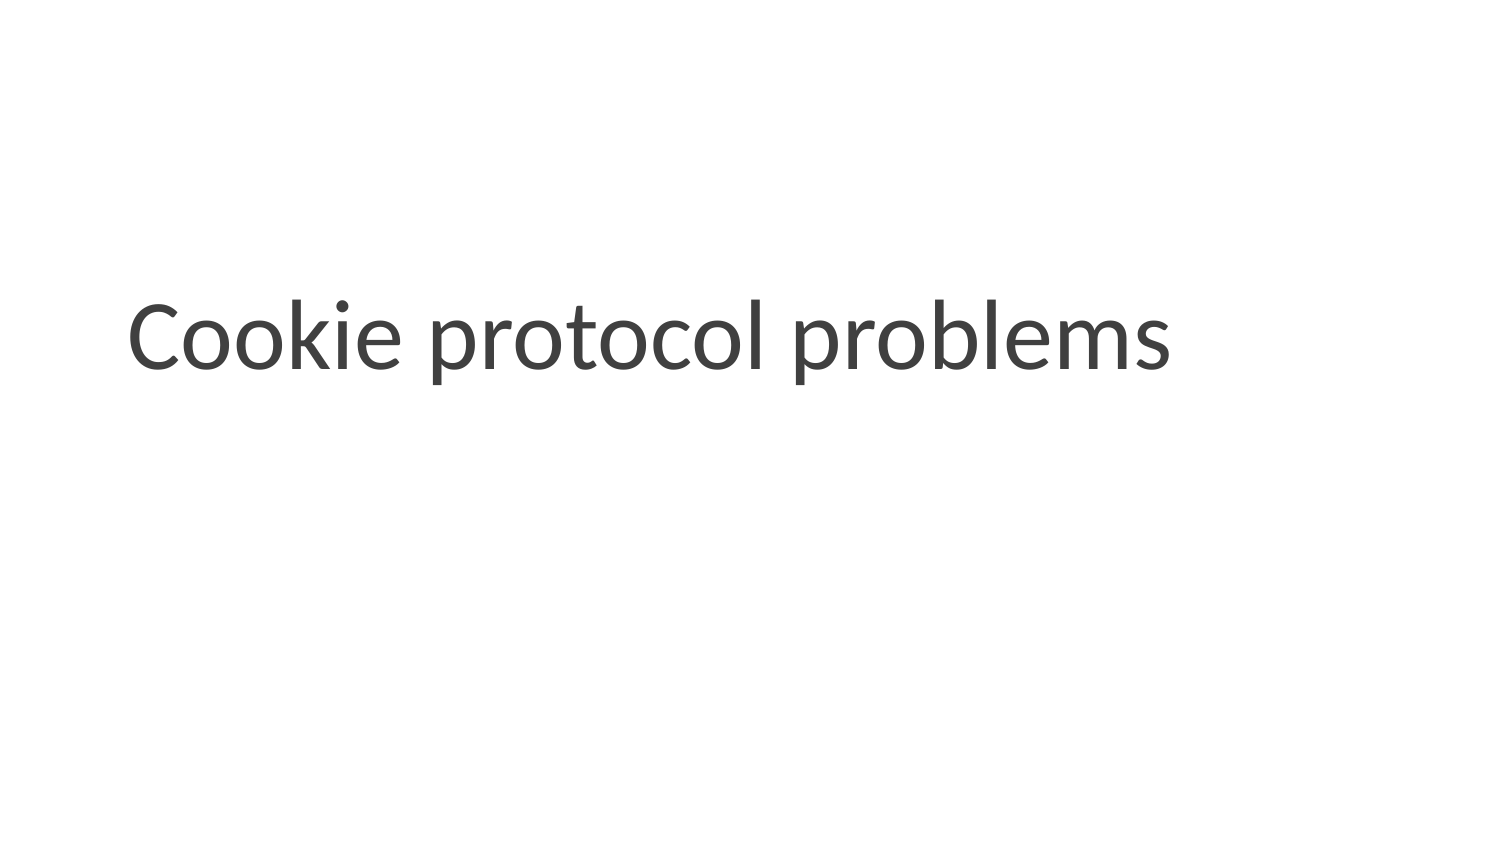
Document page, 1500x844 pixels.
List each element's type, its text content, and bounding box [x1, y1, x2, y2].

title Cookie protocol problems [112, 262, 1388, 443]
